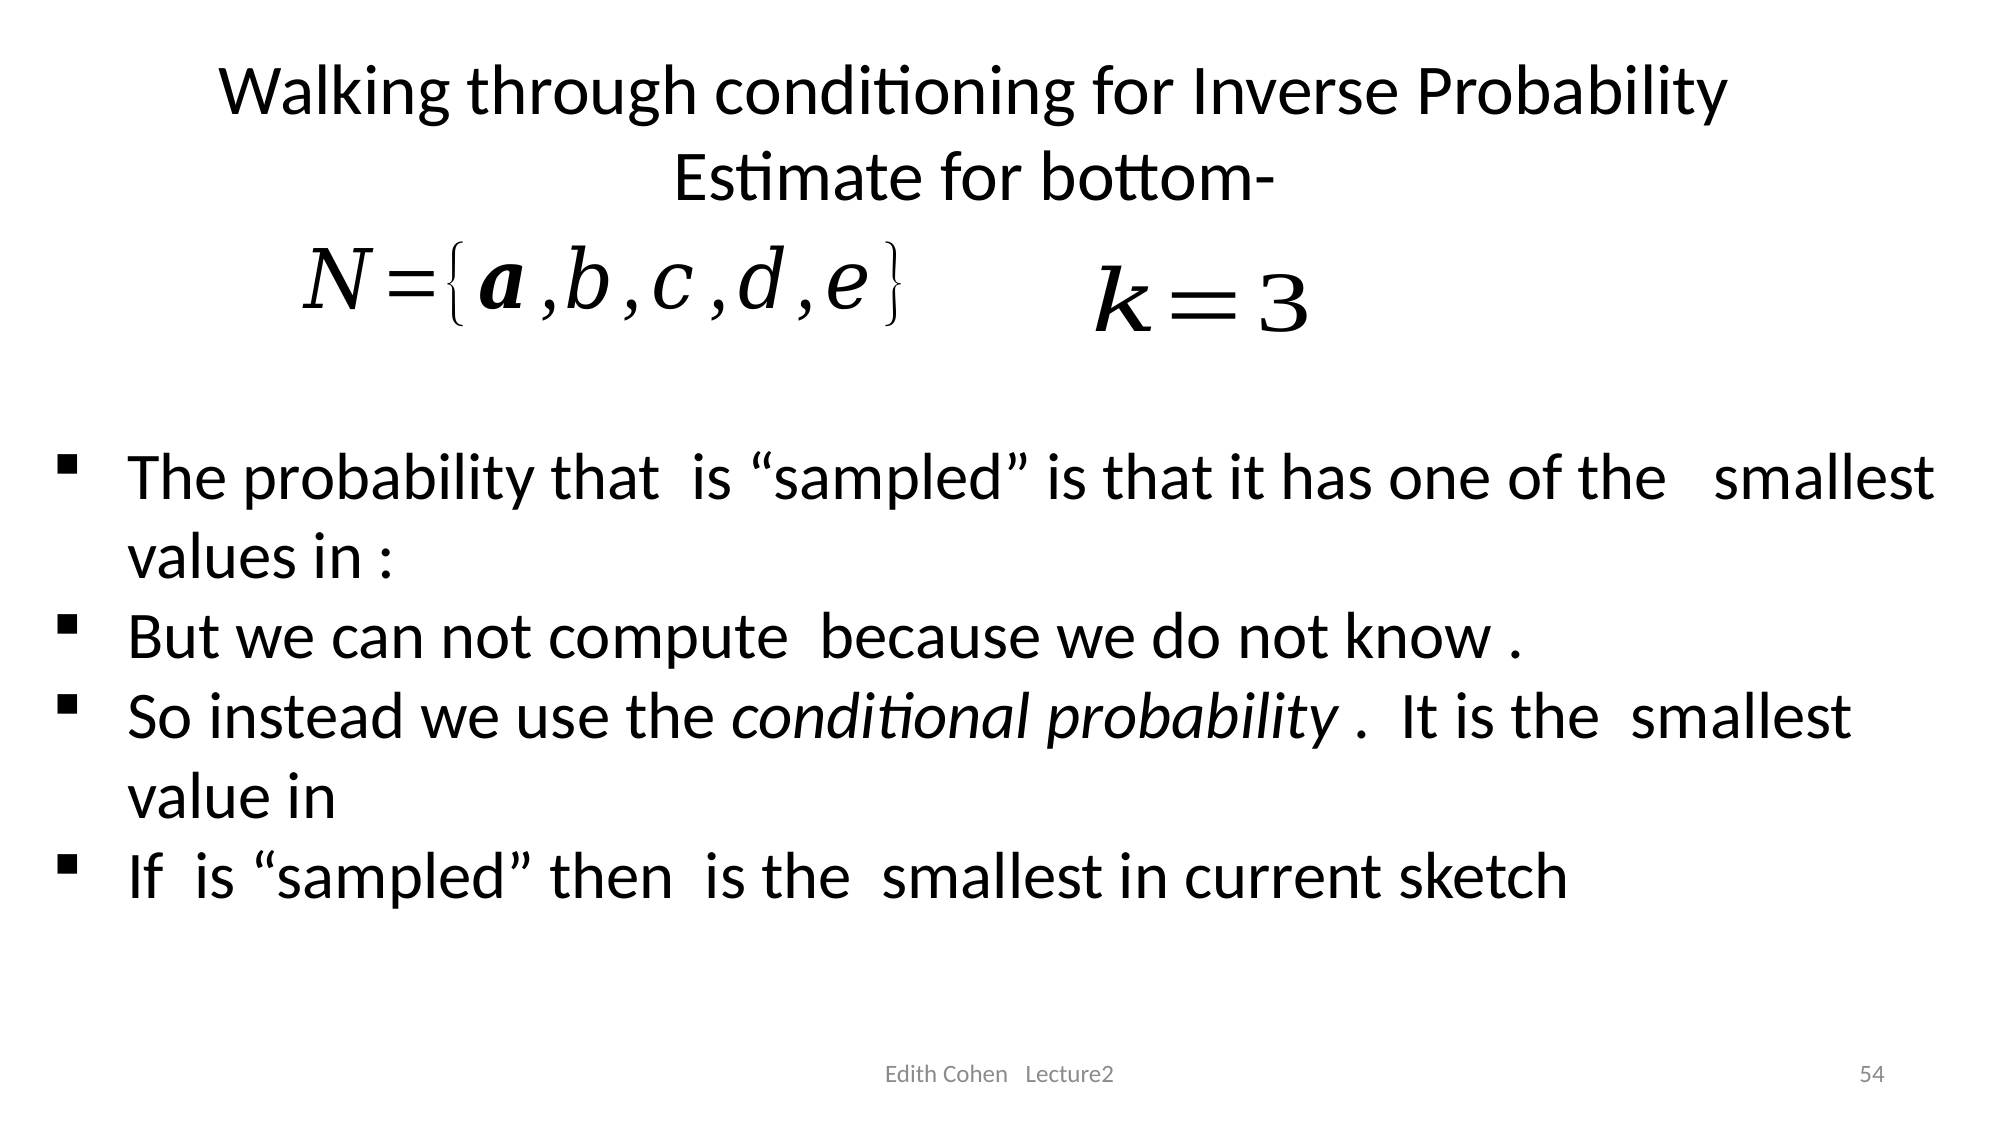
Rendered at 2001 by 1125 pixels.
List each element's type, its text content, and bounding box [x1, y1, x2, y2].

slide_number 54 [1433, 1042, 1900, 1103]
footer Edith Cohen Lecture2 [683, 1042, 1317, 1103]
